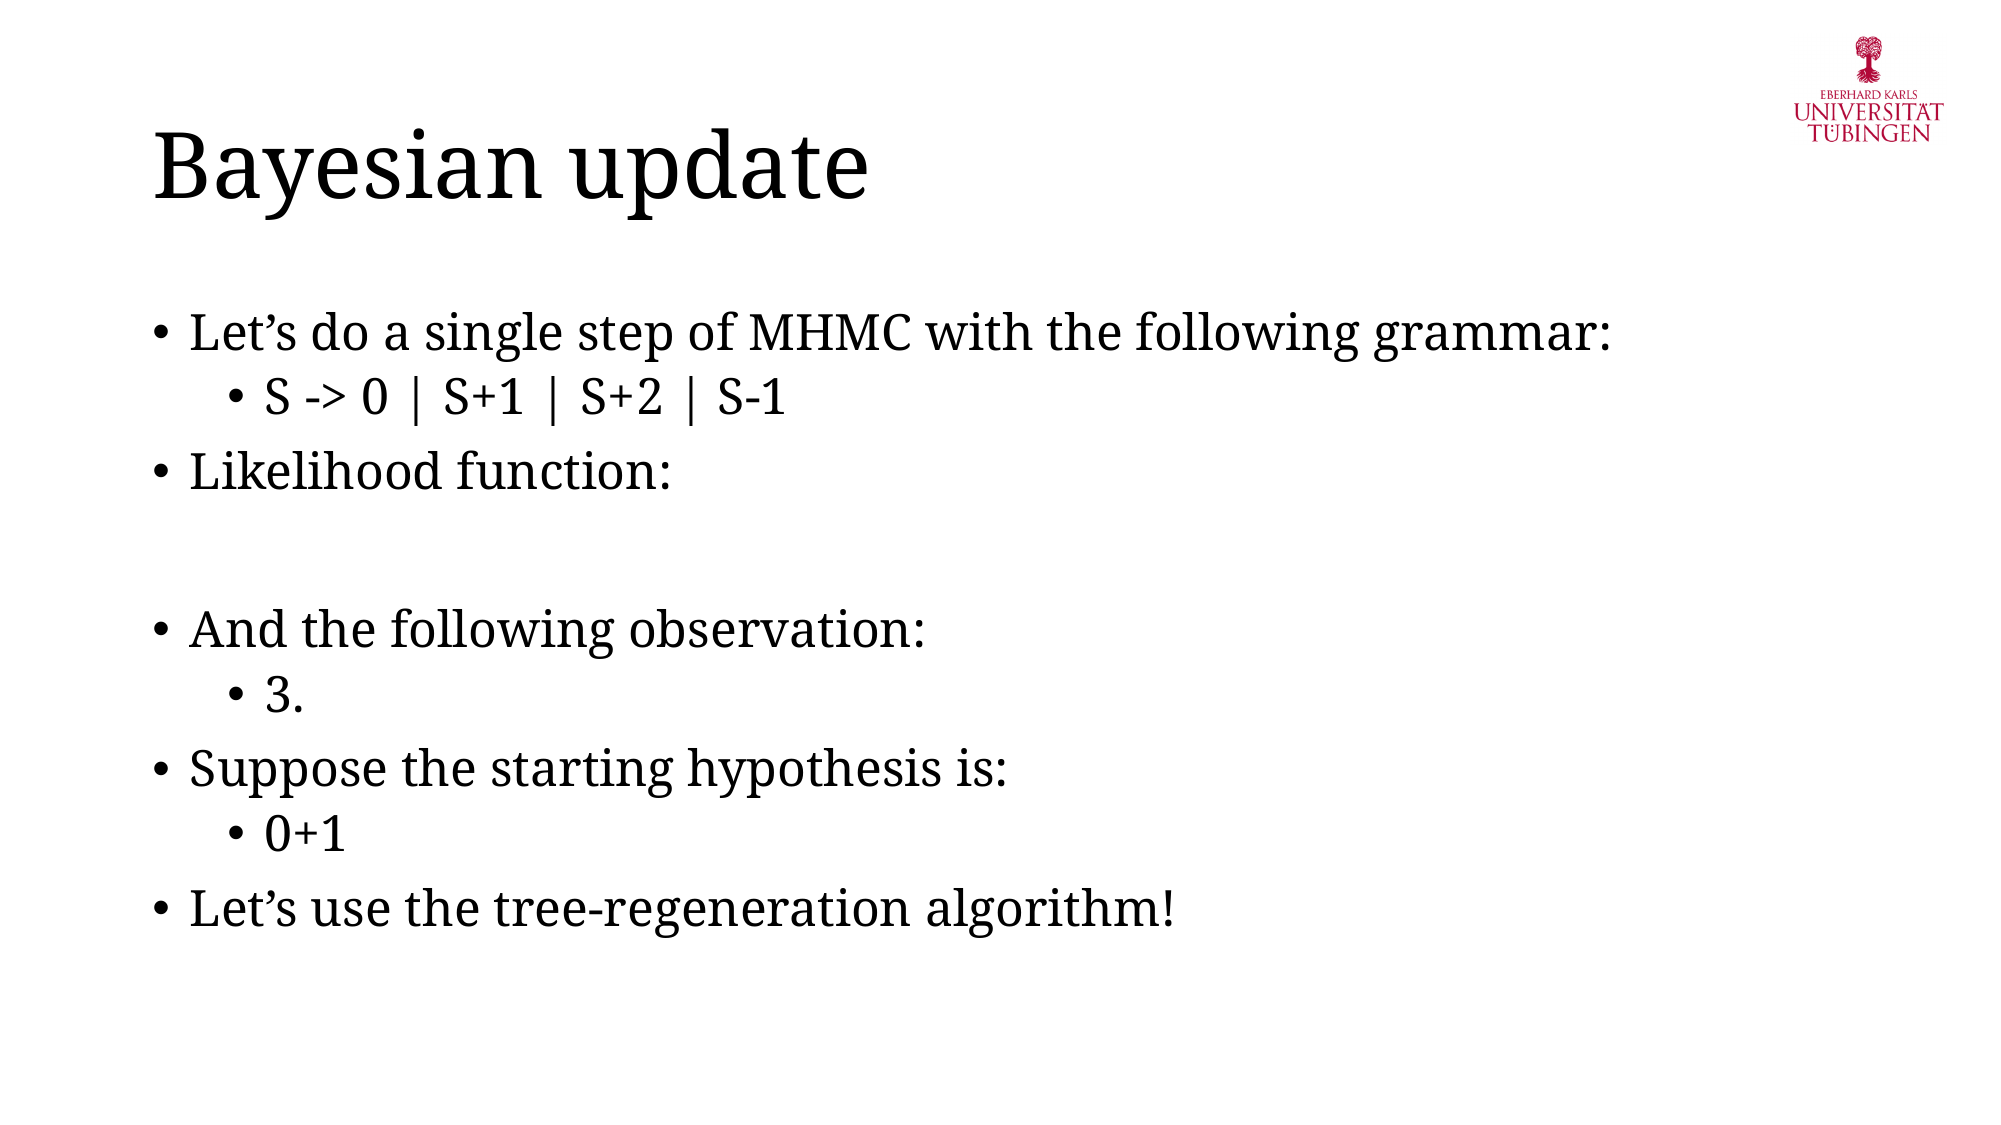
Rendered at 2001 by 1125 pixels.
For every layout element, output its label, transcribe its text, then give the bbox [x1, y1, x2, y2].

title Bayesian update [137, 59, 1863, 278]
picture [1790, 33, 1947, 145]
